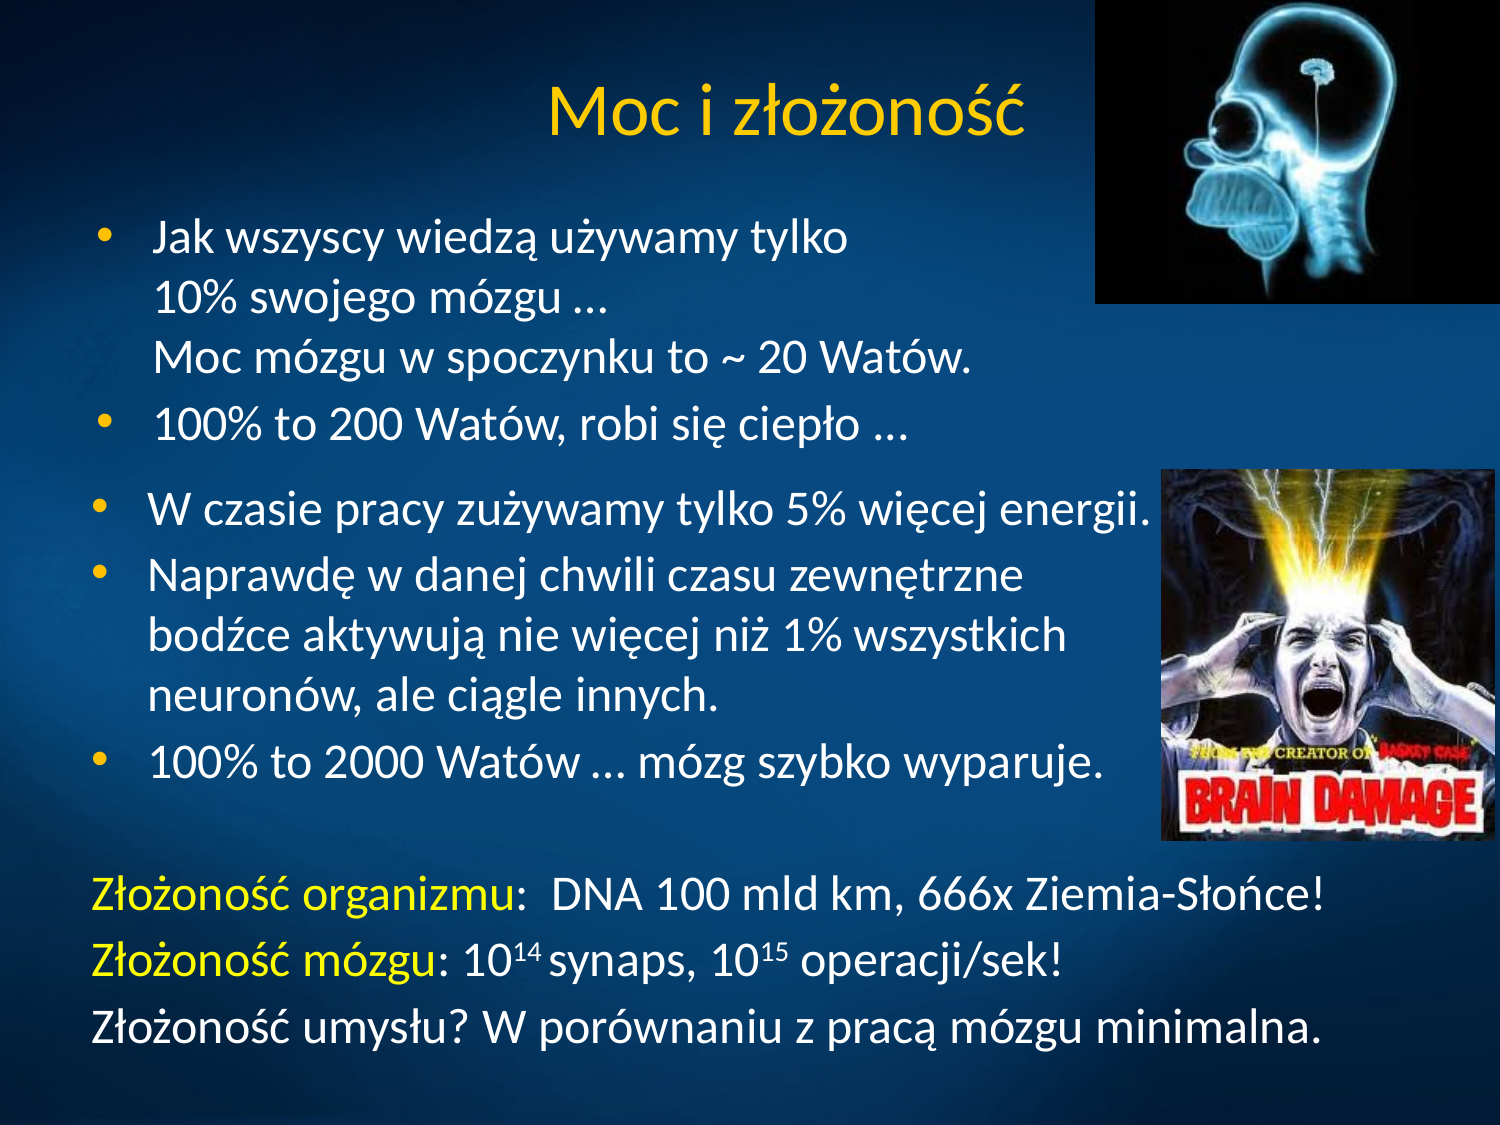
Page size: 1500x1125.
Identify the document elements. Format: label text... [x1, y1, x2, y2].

text_box Jak wszyscy wiedzą używamy tylko 10% swojego mózgu … Moc mózgu w spoczynku to ~ 20 Watów. 100% to 200 Watów, robi się ciepło ... [80, 196, 1128, 468]
picture [0, 0, 1500, 1125]
title Moc i złożoność [285, 49, 1089, 163]
text_box W czasie pracy zużywamy tylko 5% więcej energii. Naprawdę w danej chwili czasu zewnętrzne bodźce aktywują nie więcej niż 1% wszystkich neuronów, ale ciągle innych. 100% to 2000 Watów … mózg szybko wyparuje. Złożoność organizmu: DNA 100 mld km, 666x Ziemia-Słońce! Złożoność mózgu: 1014 synaps, 1015 operacji/sek! Złożoność umysłu? W porównaniu z pracą mózgu minimalna. [76, 468, 1412, 1059]
